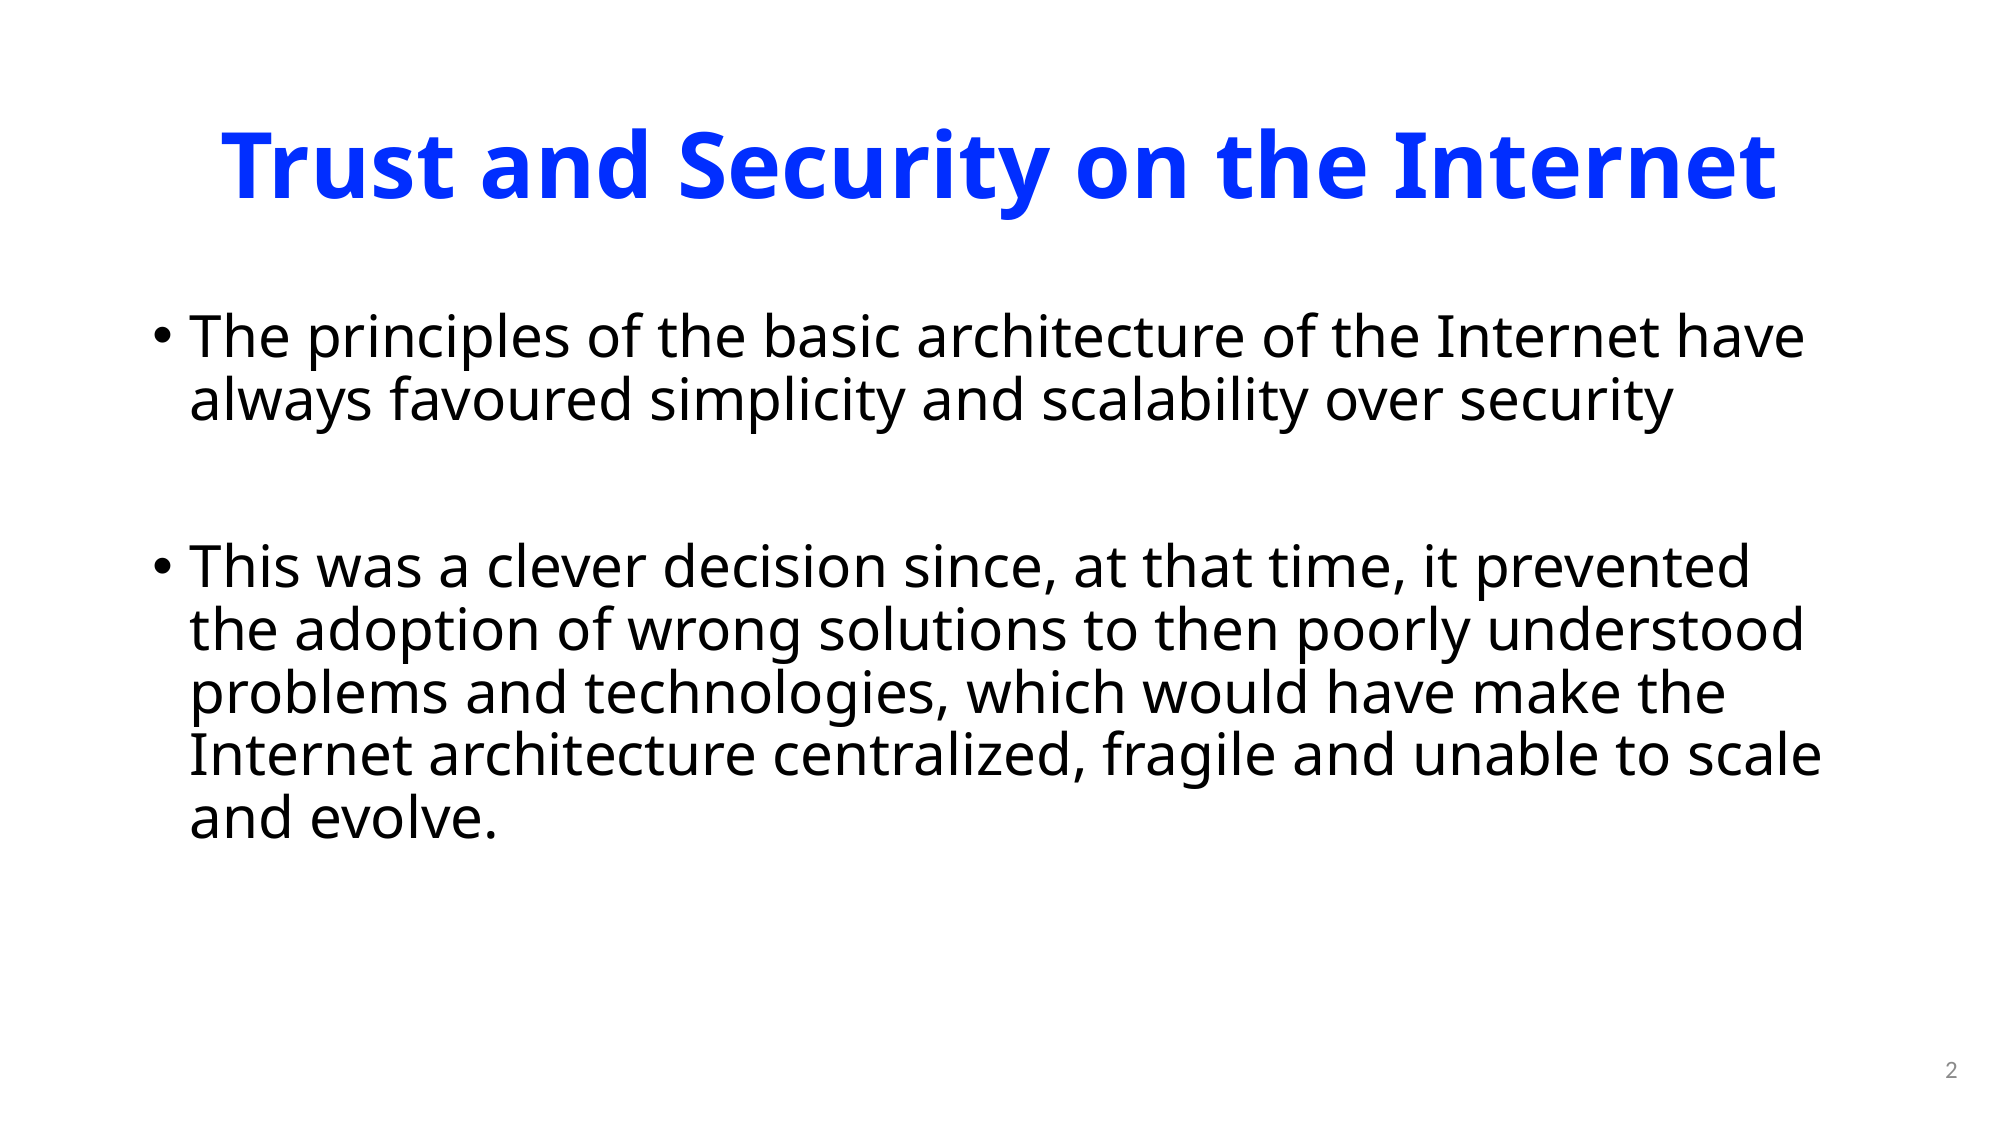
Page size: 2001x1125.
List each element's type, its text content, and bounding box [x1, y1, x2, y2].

title Trust and Security on the Internet [137, 59, 1863, 278]
slide_number 2 [1862, 1038, 1973, 1099]
list The principles of the basic architecture of the Internet have always favoured simplicity and scalability over security This was a clever decision since, at that time, it prevented the adoption of wrong solutions to then poorly understood problems and technologies, which would have make the Internet architecture centralized, fragile and unable to scale and evolve. [137, 299, 1863, 1014]
